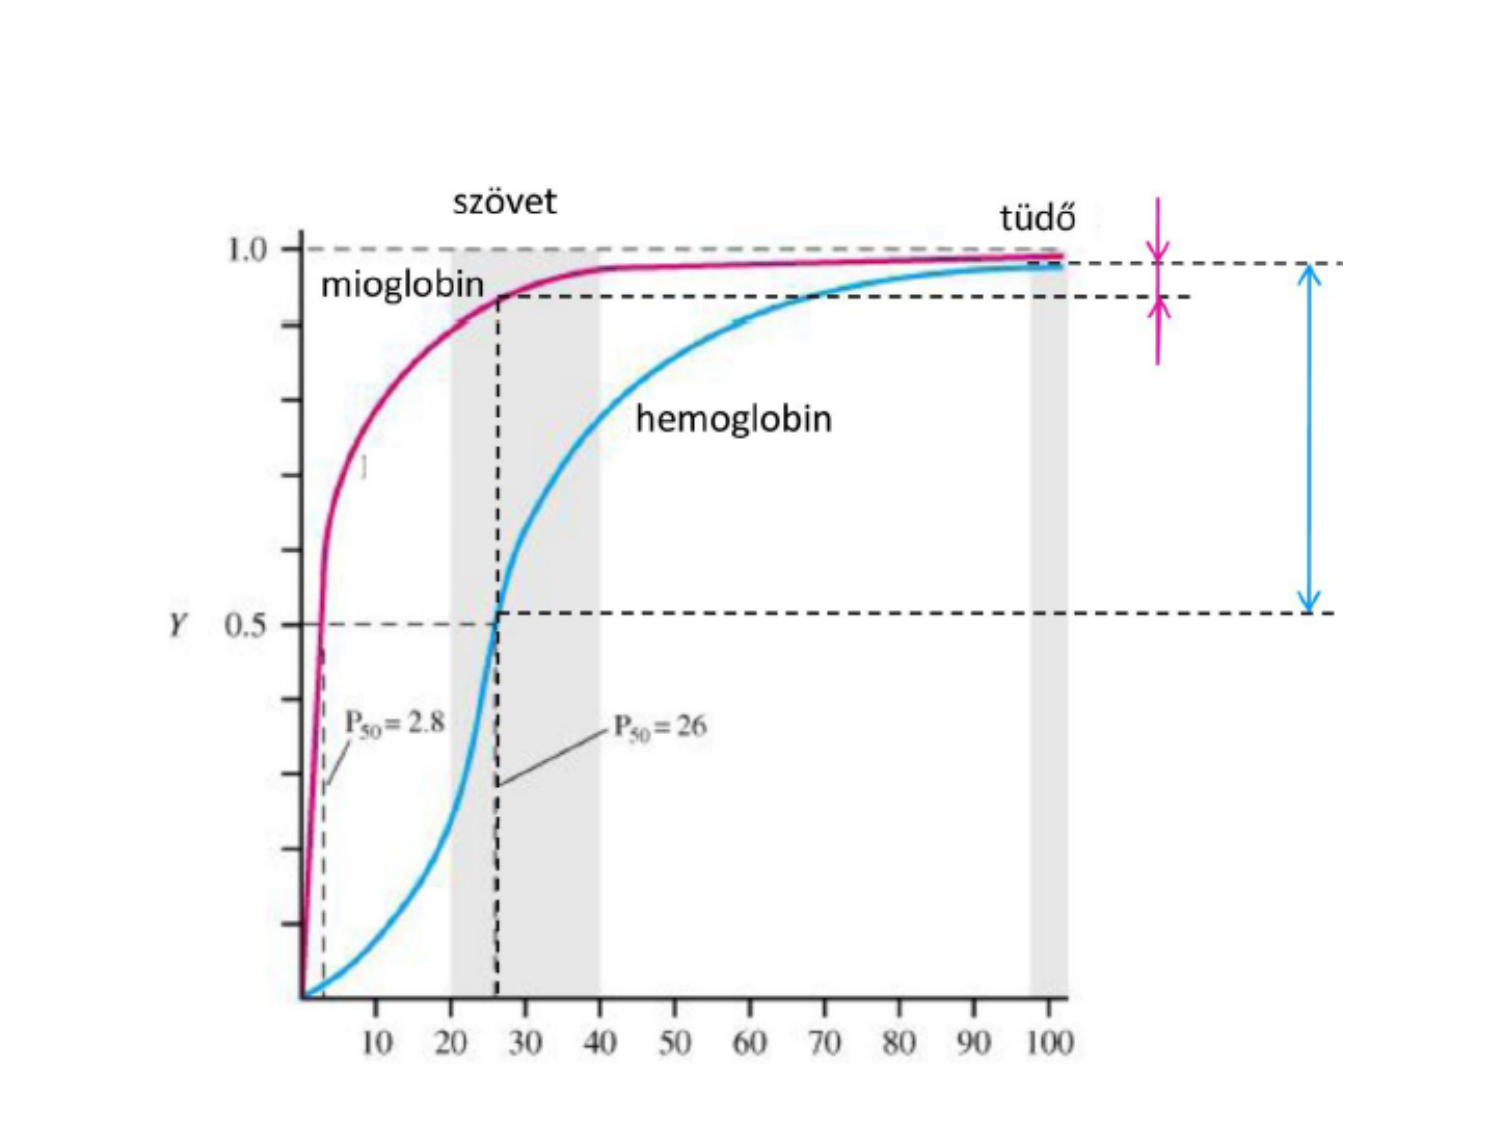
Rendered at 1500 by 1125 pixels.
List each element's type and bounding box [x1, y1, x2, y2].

picture [159, 160, 1344, 1071]
